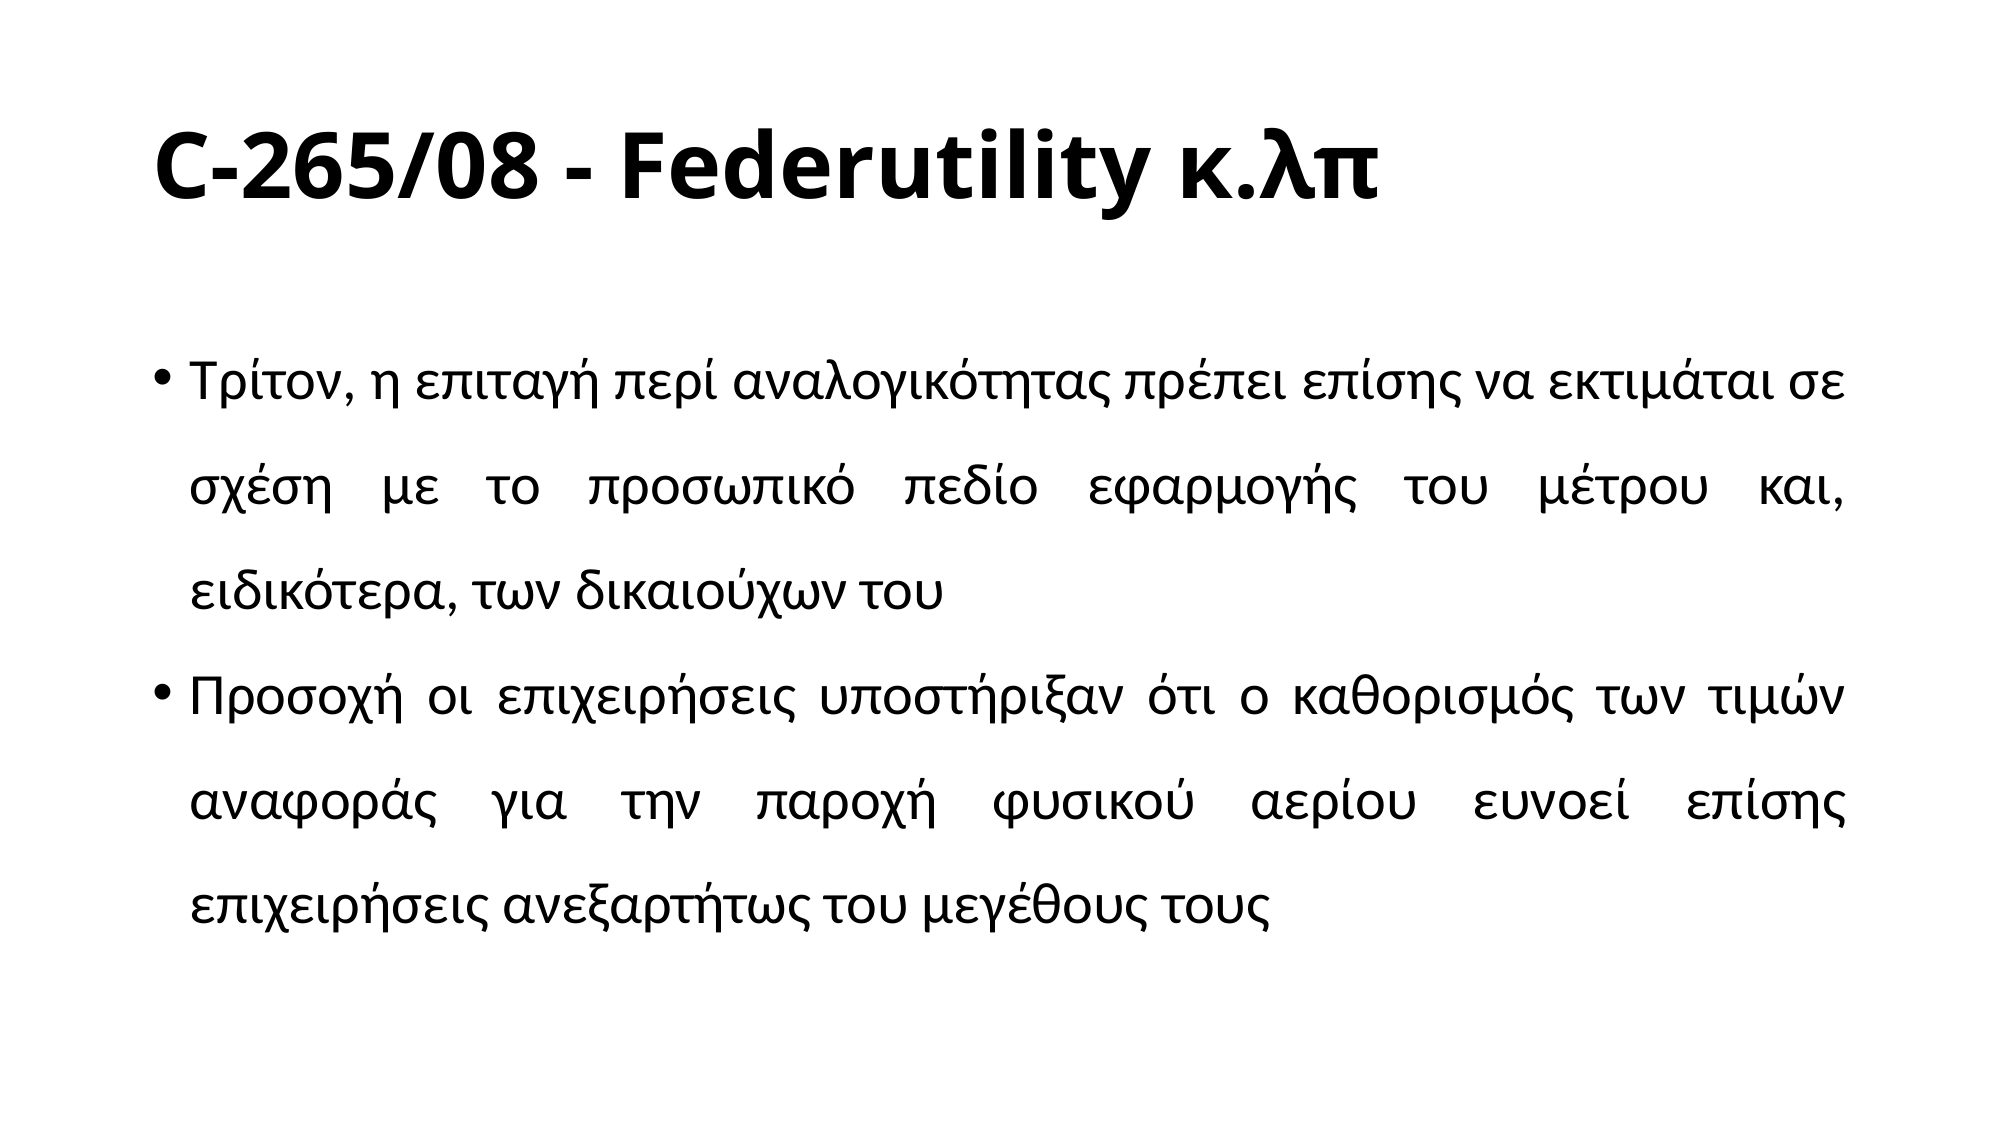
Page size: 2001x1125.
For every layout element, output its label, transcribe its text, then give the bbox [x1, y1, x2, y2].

title C-265/08 - Federutility κ.λπ [137, 59, 1863, 278]
list Τρίτον, η επιταγή περί αναλογικότητας πρέπει επίσης να εκτιμάται σε σχέση με το προσωπικό πεδίο εφαρμογής του μέτρου και, ειδικότερα, των δικαιούχων του Προσοχή οι επιχειρήσεις υποστήριξαν ότι ο καθορισμός των τιμών αναφοράς για την παροχή φυσικού αερίου ευνοεί επίσης επιχειρήσεις ανεξαρτήτως του μεγέθους τους [137, 299, 1863, 1014]
